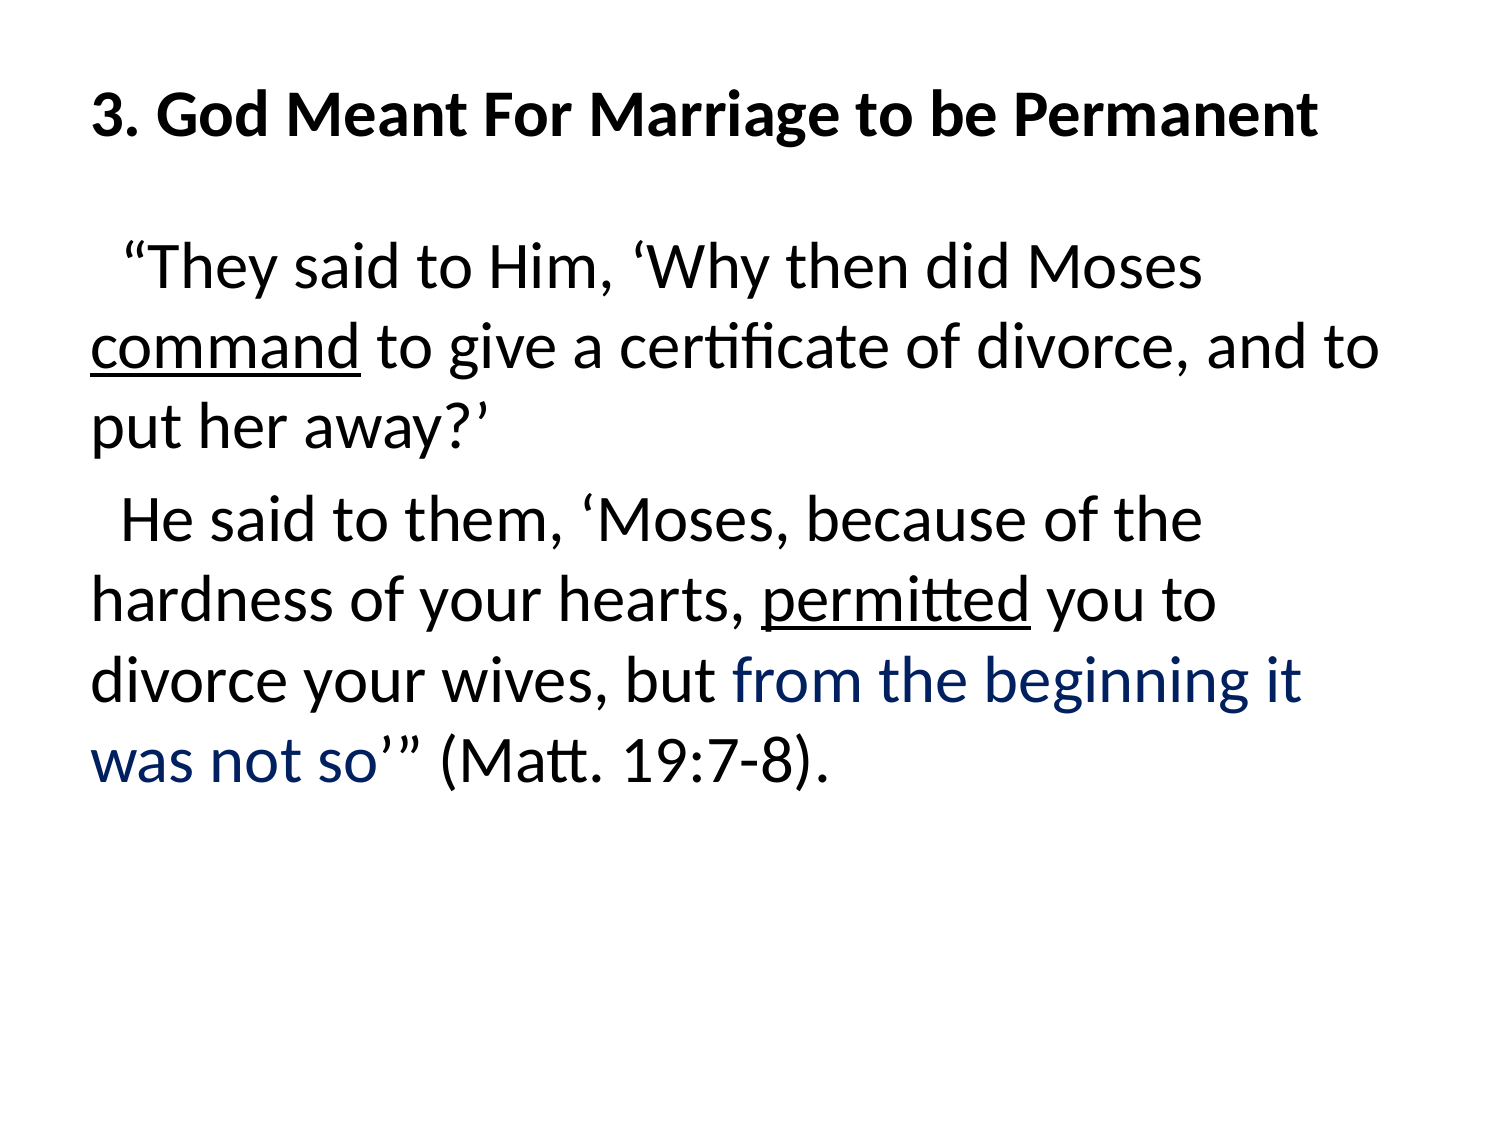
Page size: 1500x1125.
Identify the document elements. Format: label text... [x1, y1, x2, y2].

list 3. God Meant For Marriage to be Permanent “They said to Him, ‘Why then did Moses command to give a certificate of divorce, and to put her away?’ He said to them, ‘Moses, because of the hardness of your hearts, permitted you to divorce your wives, but from the beginning it was not so’” (Matt. 19:7-8). [75, 62, 1425, 1005]
